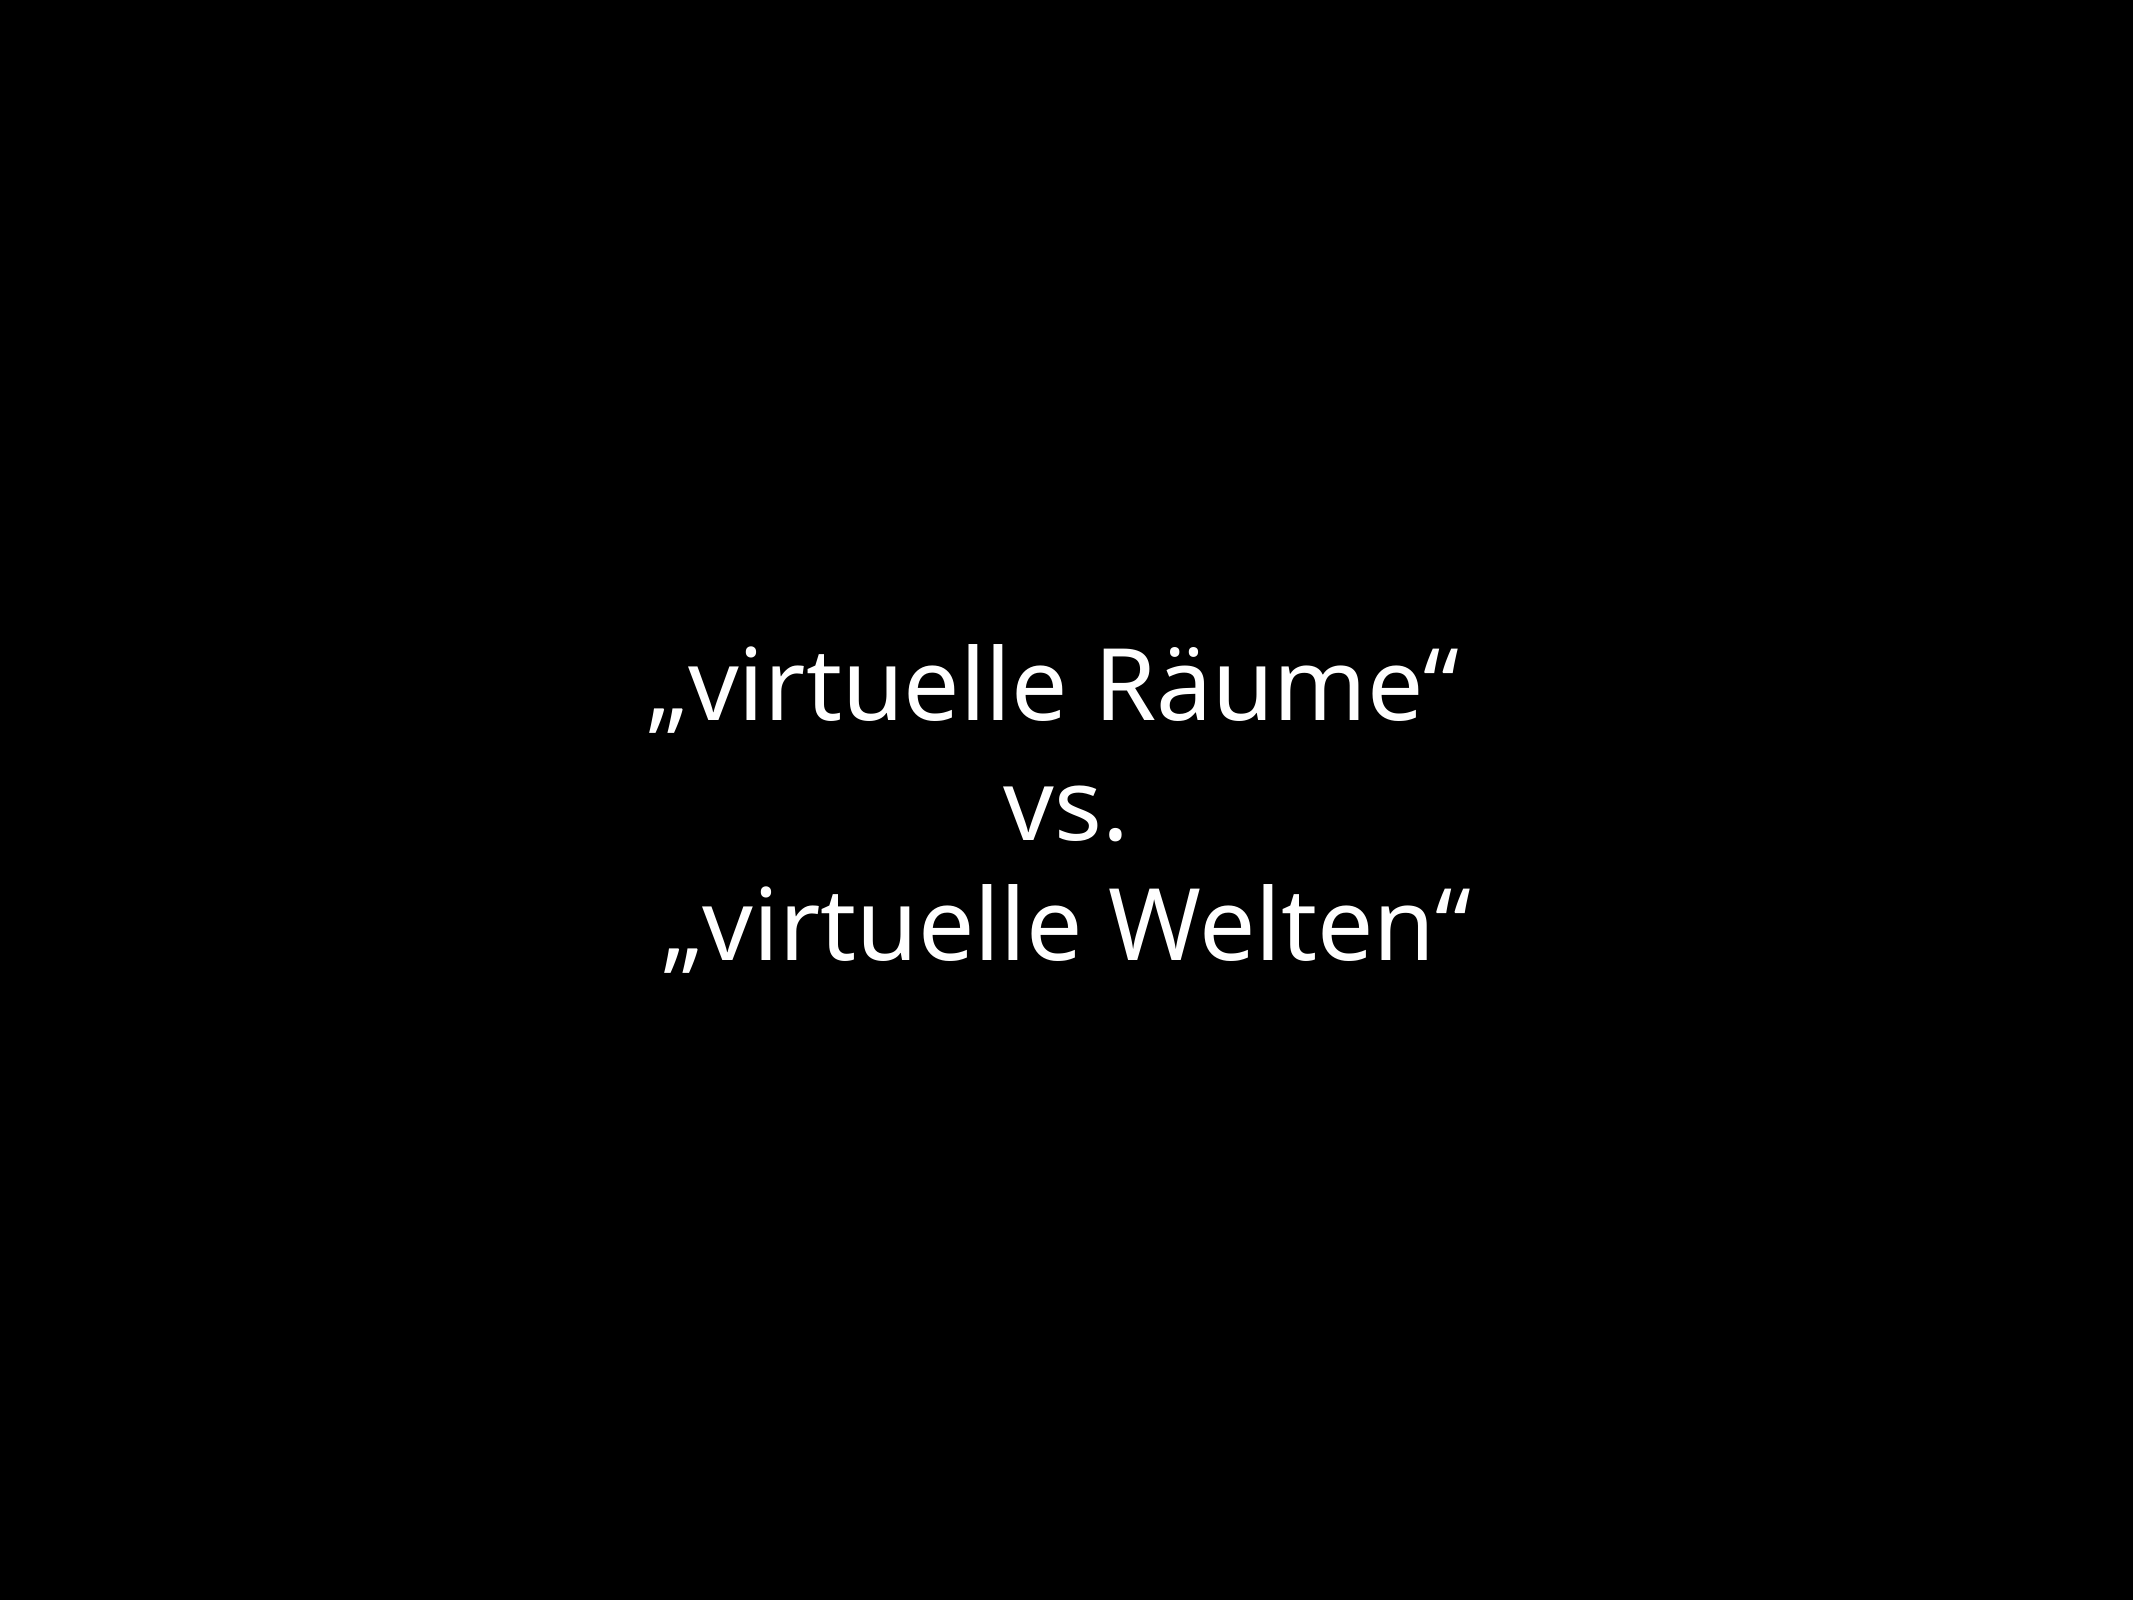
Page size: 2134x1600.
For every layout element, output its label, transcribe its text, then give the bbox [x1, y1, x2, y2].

text_box „virtuelle Räume“ vs. „virtuelle Welten“ [154, 611, 1980, 989]
